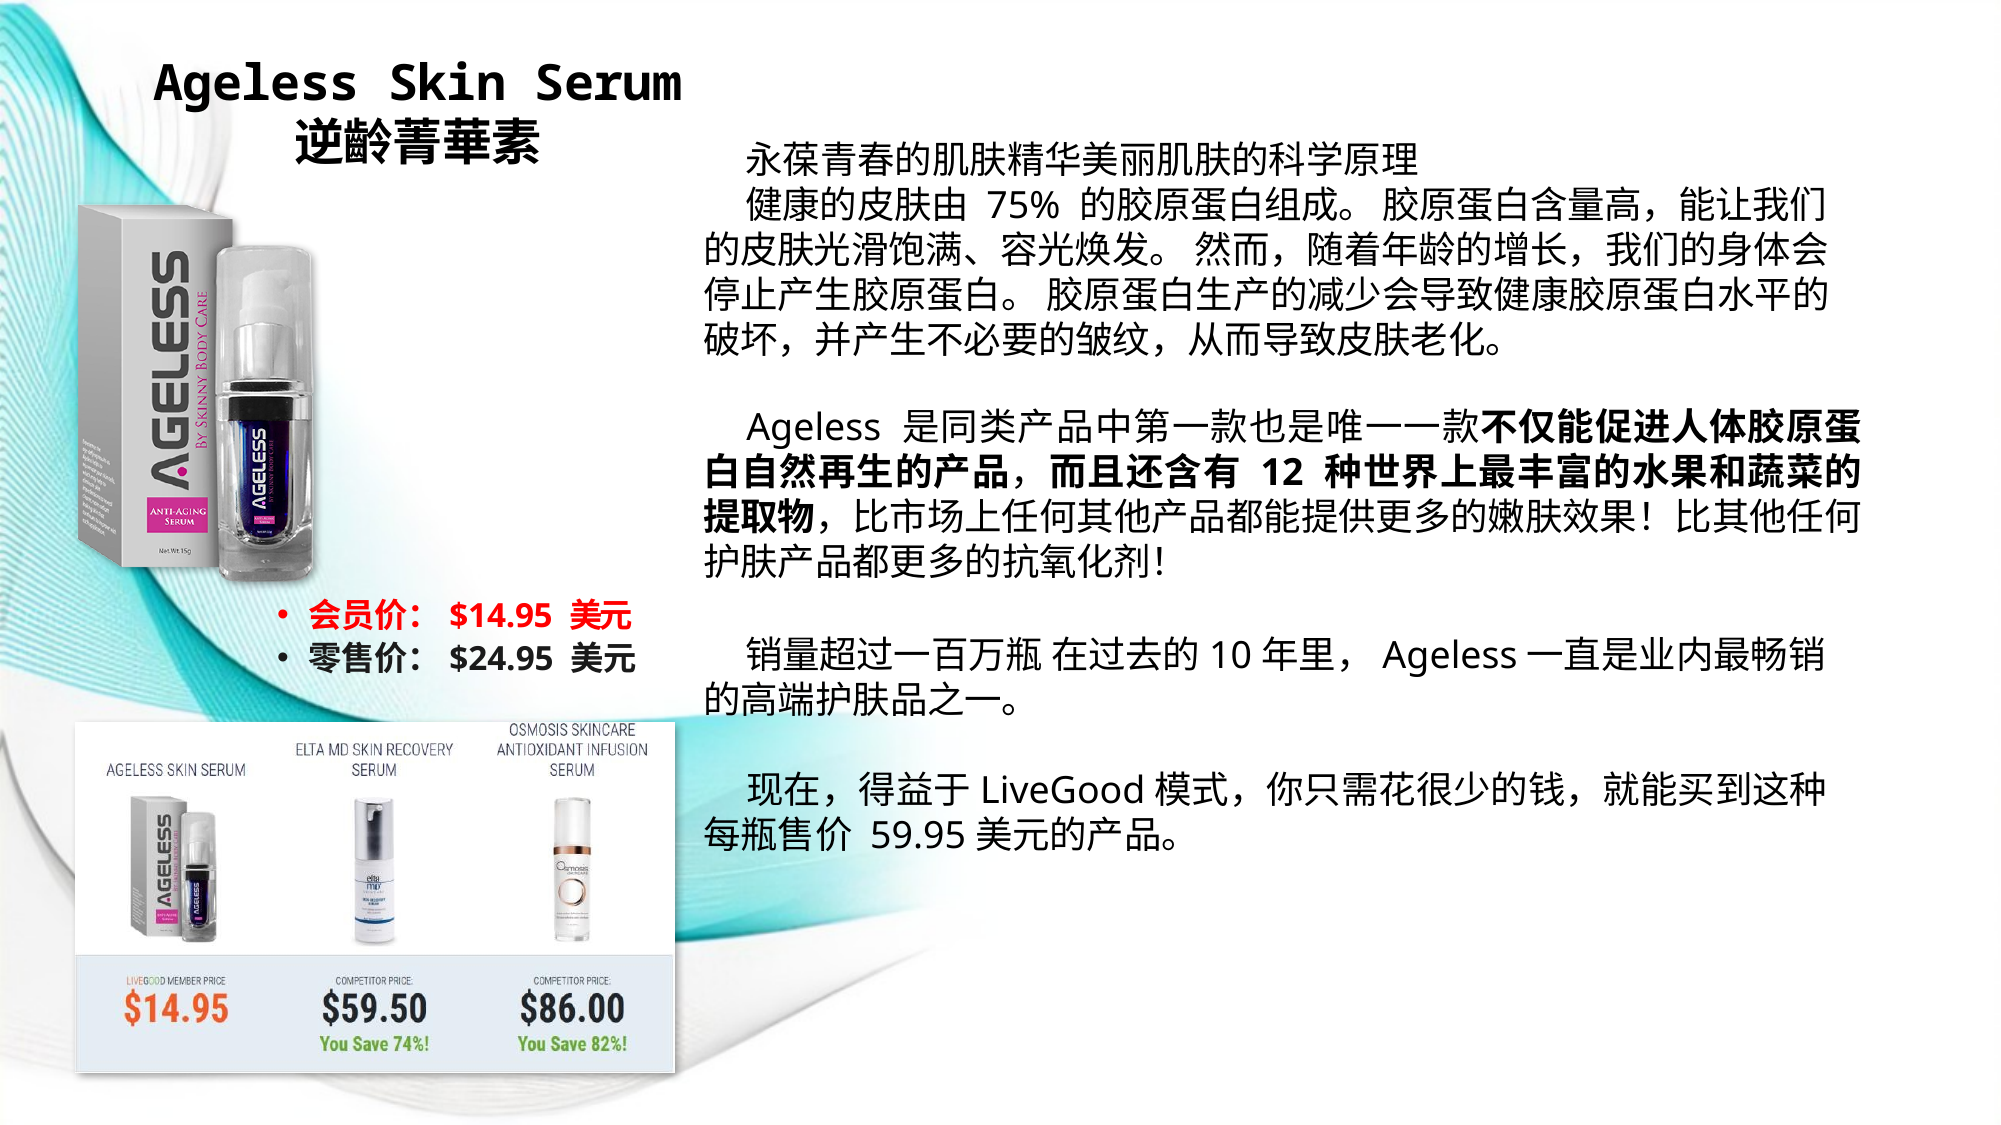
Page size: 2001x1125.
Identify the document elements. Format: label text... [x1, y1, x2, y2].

title Ageless Skin Serum 逆齡菁華素 [66, 48, 768, 239]
picture [0, 0, 2001, 1125]
text_box 销量超过一百万瓶 在过去的10年里，Ageless一直是业内最畅销的高端护肤品之一。 [700, 628, 1863, 721]
text_box 会员价：$14.95 美元 零售价：$24.95 美元 [274, 589, 652, 678]
text_box 永葆青春的肌肤精华美丽肌肤的科学原理 健康的皮肤由 75% 的胶原蛋白组成。 胶原蛋白含量高，能让我们的皮肤光滑饱满、容光焕发。 然而，随着年龄的增长，我们的身体会停止产生胶原蛋白。 胶原蛋白生产的减少会导致健康胶原蛋白水平的破坏，并产生不必要的皱纹，从而导致皮肤老化。 Ageless 是同类产品中第一款也是唯一一款不仅能促进人体胶原蛋白自然再生的产品，而且还含有 12 种世界上最丰富的水果和蔬菜的提取物，比市场上任何其他产品都能提供更多的嫩肤效果！比其他任何护肤产品都更多的抗氧化剂！ [700, 133, 1863, 583]
text_box 现在，得益于LiveGood模式，你只需花很少的钱，就能买到这种每瓶售价 59.95美元的产品。 [700, 763, 1863, 856]
